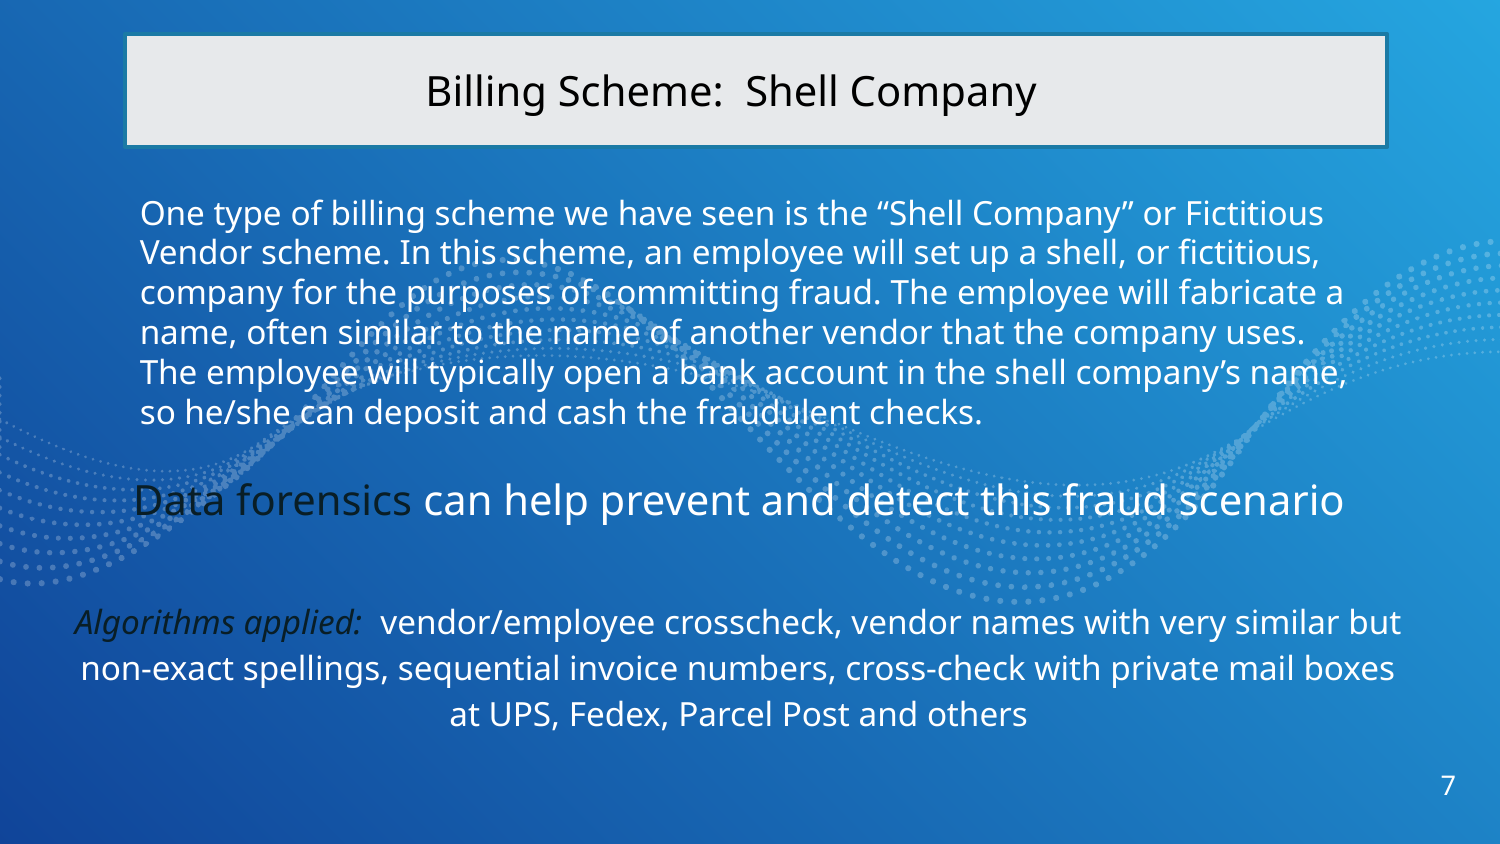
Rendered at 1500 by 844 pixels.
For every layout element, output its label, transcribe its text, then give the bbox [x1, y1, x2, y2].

text_box Data forensics can help prevent and detect this fraud scenario Algorithms applied: vendor/employee crosscheck, vendor names with very similar but non-exact spellings, sequential invoice numbers, cross-check with private mail boxes at UPS, Fedex, Parcel Post and others [53, 459, 1425, 741]
text_box Billing Scheme: Shell Company [410, 57, 1052, 123]
slide_number 7 [1366, 754, 1457, 819]
text_box [123, 32, 1389, 149]
text_box One type of billing scheme we have seen is the “Shell Company” or Fictitious Vendor scheme. In this scheme, an employee will set up a shell, or fictitious, company for the purposes of committing fraud. The employee will fabricate a name, often similar to the name of another vendor that the company uses. The employee will typically open a bank account in the shell company’s name, so he/she can deposit and cash the fraudulent checks. [125, 184, 1375, 439]
